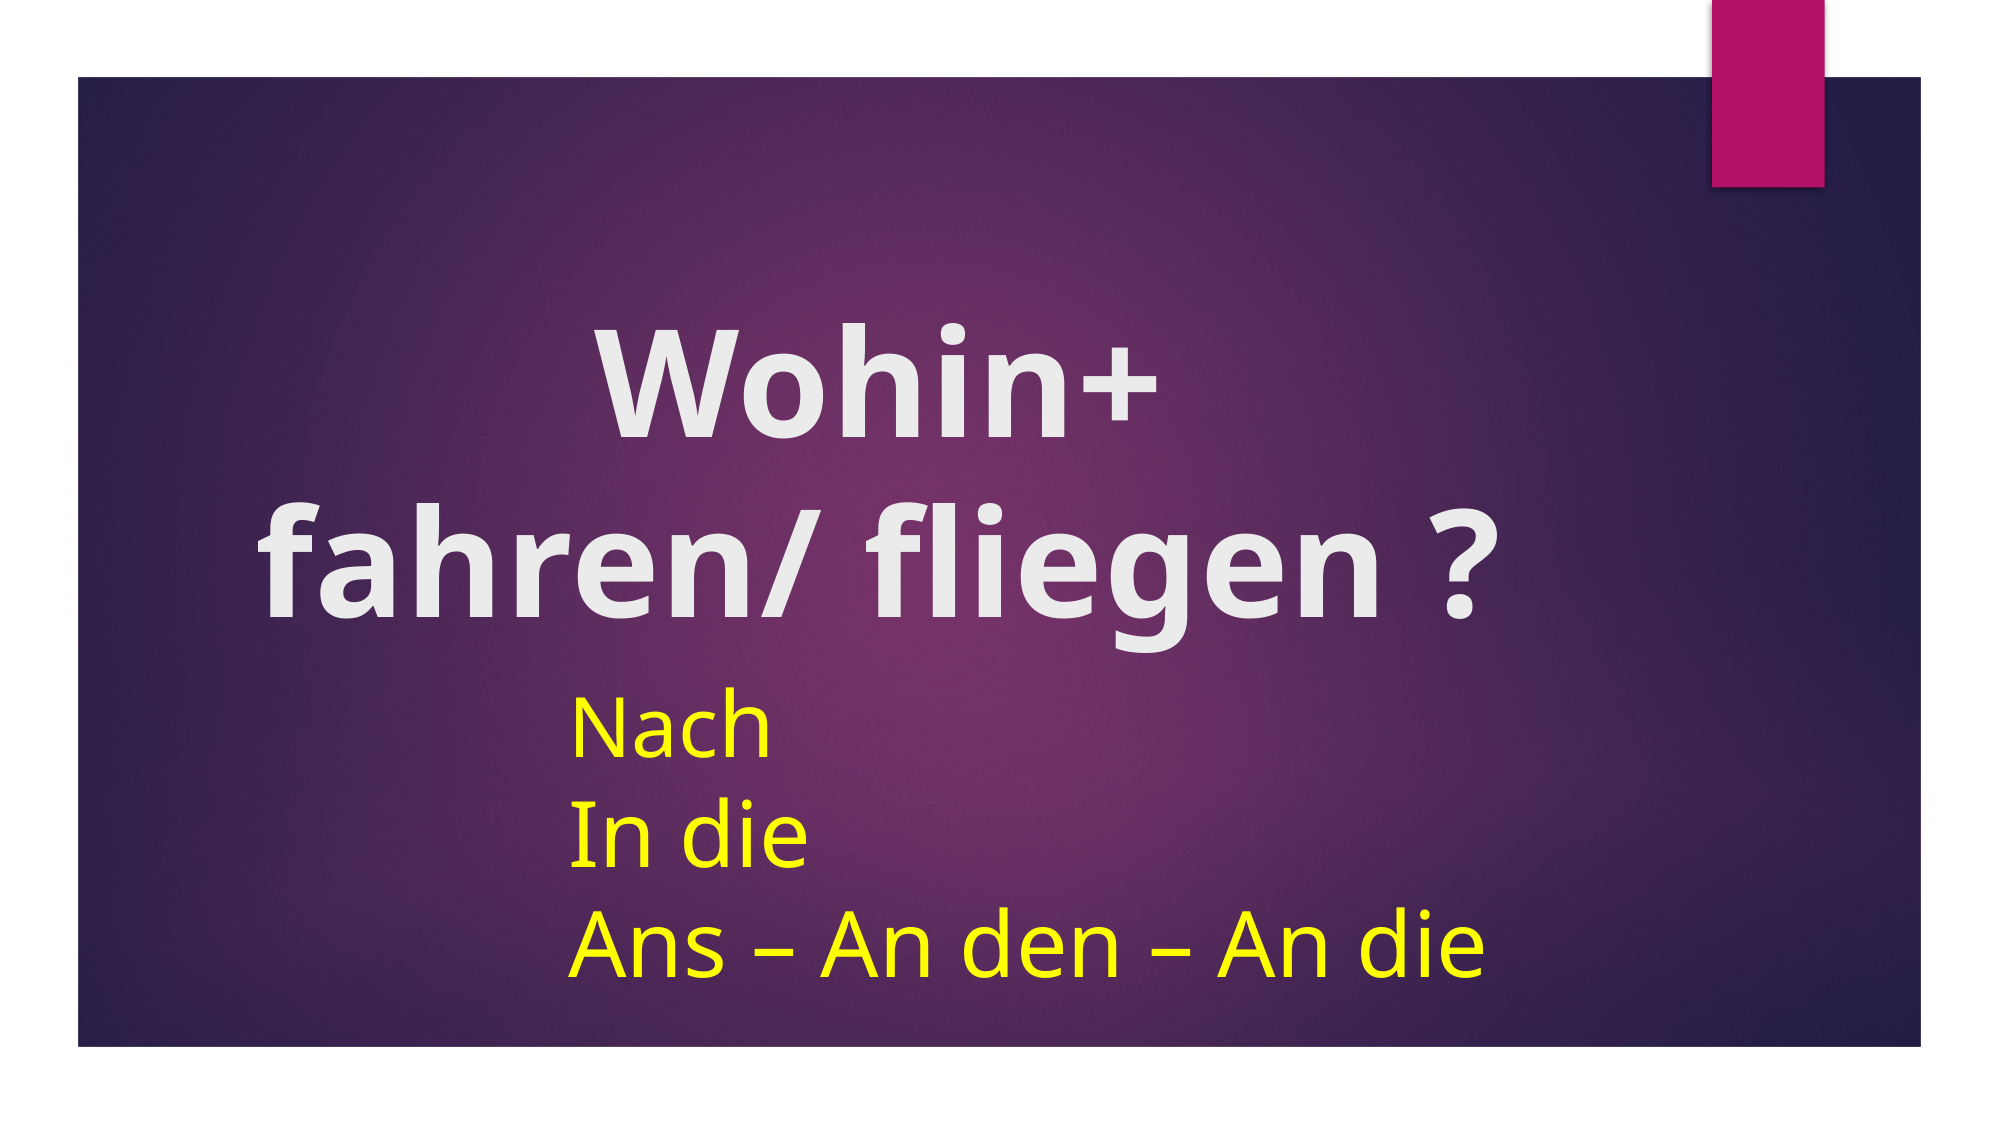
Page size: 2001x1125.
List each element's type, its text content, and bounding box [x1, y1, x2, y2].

text_box Nach In die Ans – An den – An die [553, 658, 1715, 1104]
text_box Wohin+ fahren/ fliegen ? [240, 279, 1558, 655]
